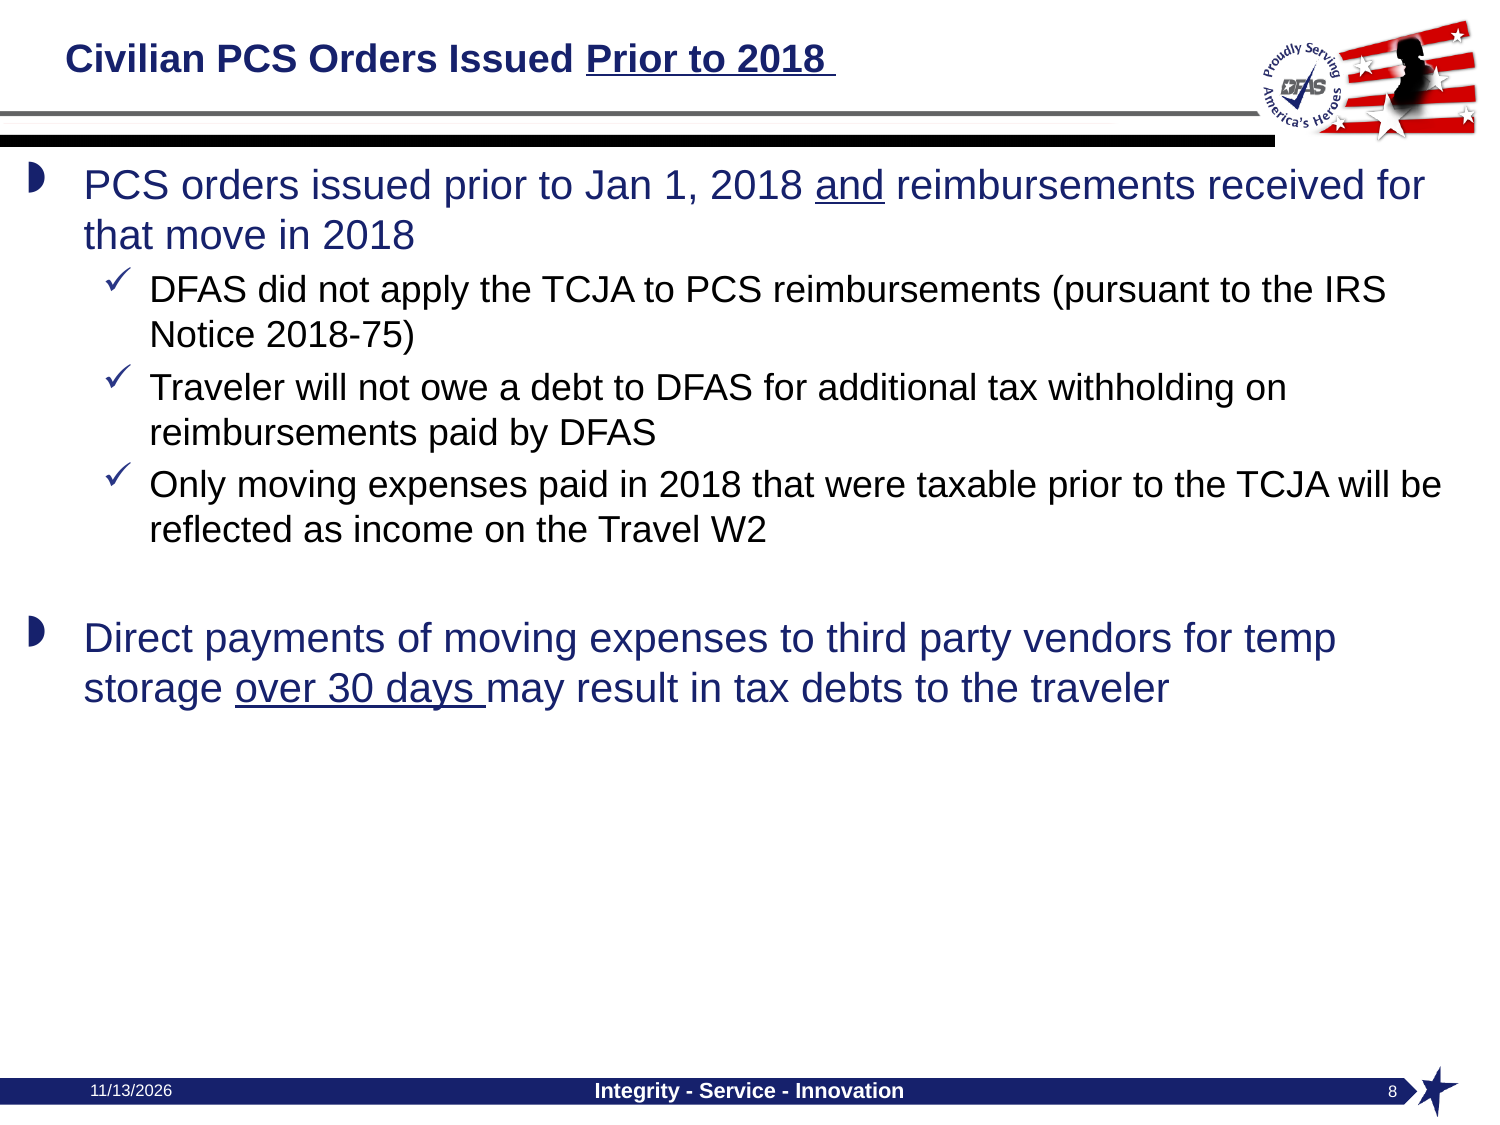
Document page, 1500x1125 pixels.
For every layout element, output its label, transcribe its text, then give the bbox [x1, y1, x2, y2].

picture [1417, 1065, 1459, 1117]
footer Integrity - Service - Innovation [512, 1076, 988, 1105]
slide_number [75, 1076, 425, 1105]
slide_number 8 [1074, 1077, 1413, 1103]
list PCS orders issued prior to Jan 1, 2018 and reimbursements received for that move in 2018 DFAS did not apply the TCJA to PCS reimbursements (pursuant to the IRS Notice 2018-75) Traveler will not owe a debt to DFAS for additional tax withholding on reimbursements paid by DFAS Only moving expenses paid in 2018 that were taxable prior to the TCJA will be reflected as income on the Travel W2 Direct payments of moving expenses to third party vendors for temp storage over 30 days may result in tax debts to the traveler [12, 149, 1463, 1060]
title Civilian PCS Orders Issued Prior to 2018 [50, 24, 1275, 88]
picture [0, 15, 1483, 147]
